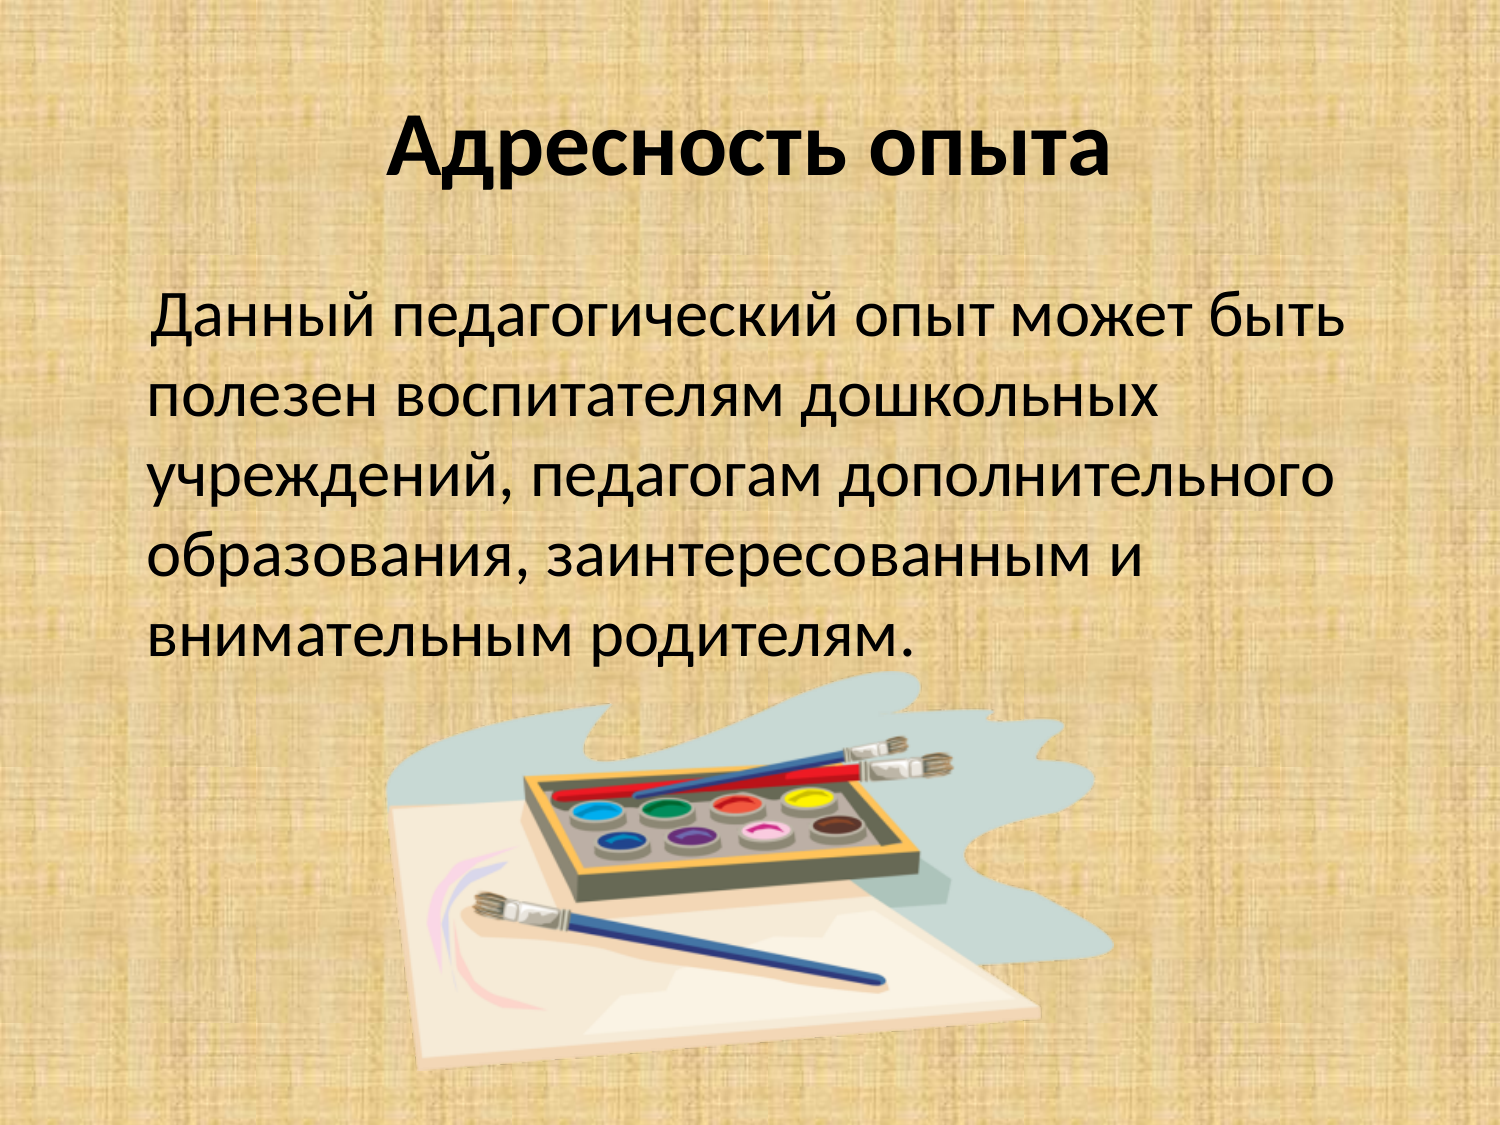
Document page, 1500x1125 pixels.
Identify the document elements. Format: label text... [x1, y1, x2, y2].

list Данный педагогический опыт может быть полезен воспитателям дошкольных учреждений, педагогам дополнительного образования, заинтересованным и внимательным родителям. [75, 262, 1425, 1005]
title Адресность опыта [75, 45, 1425, 233]
picture [0, 0, 1500, 1125]
